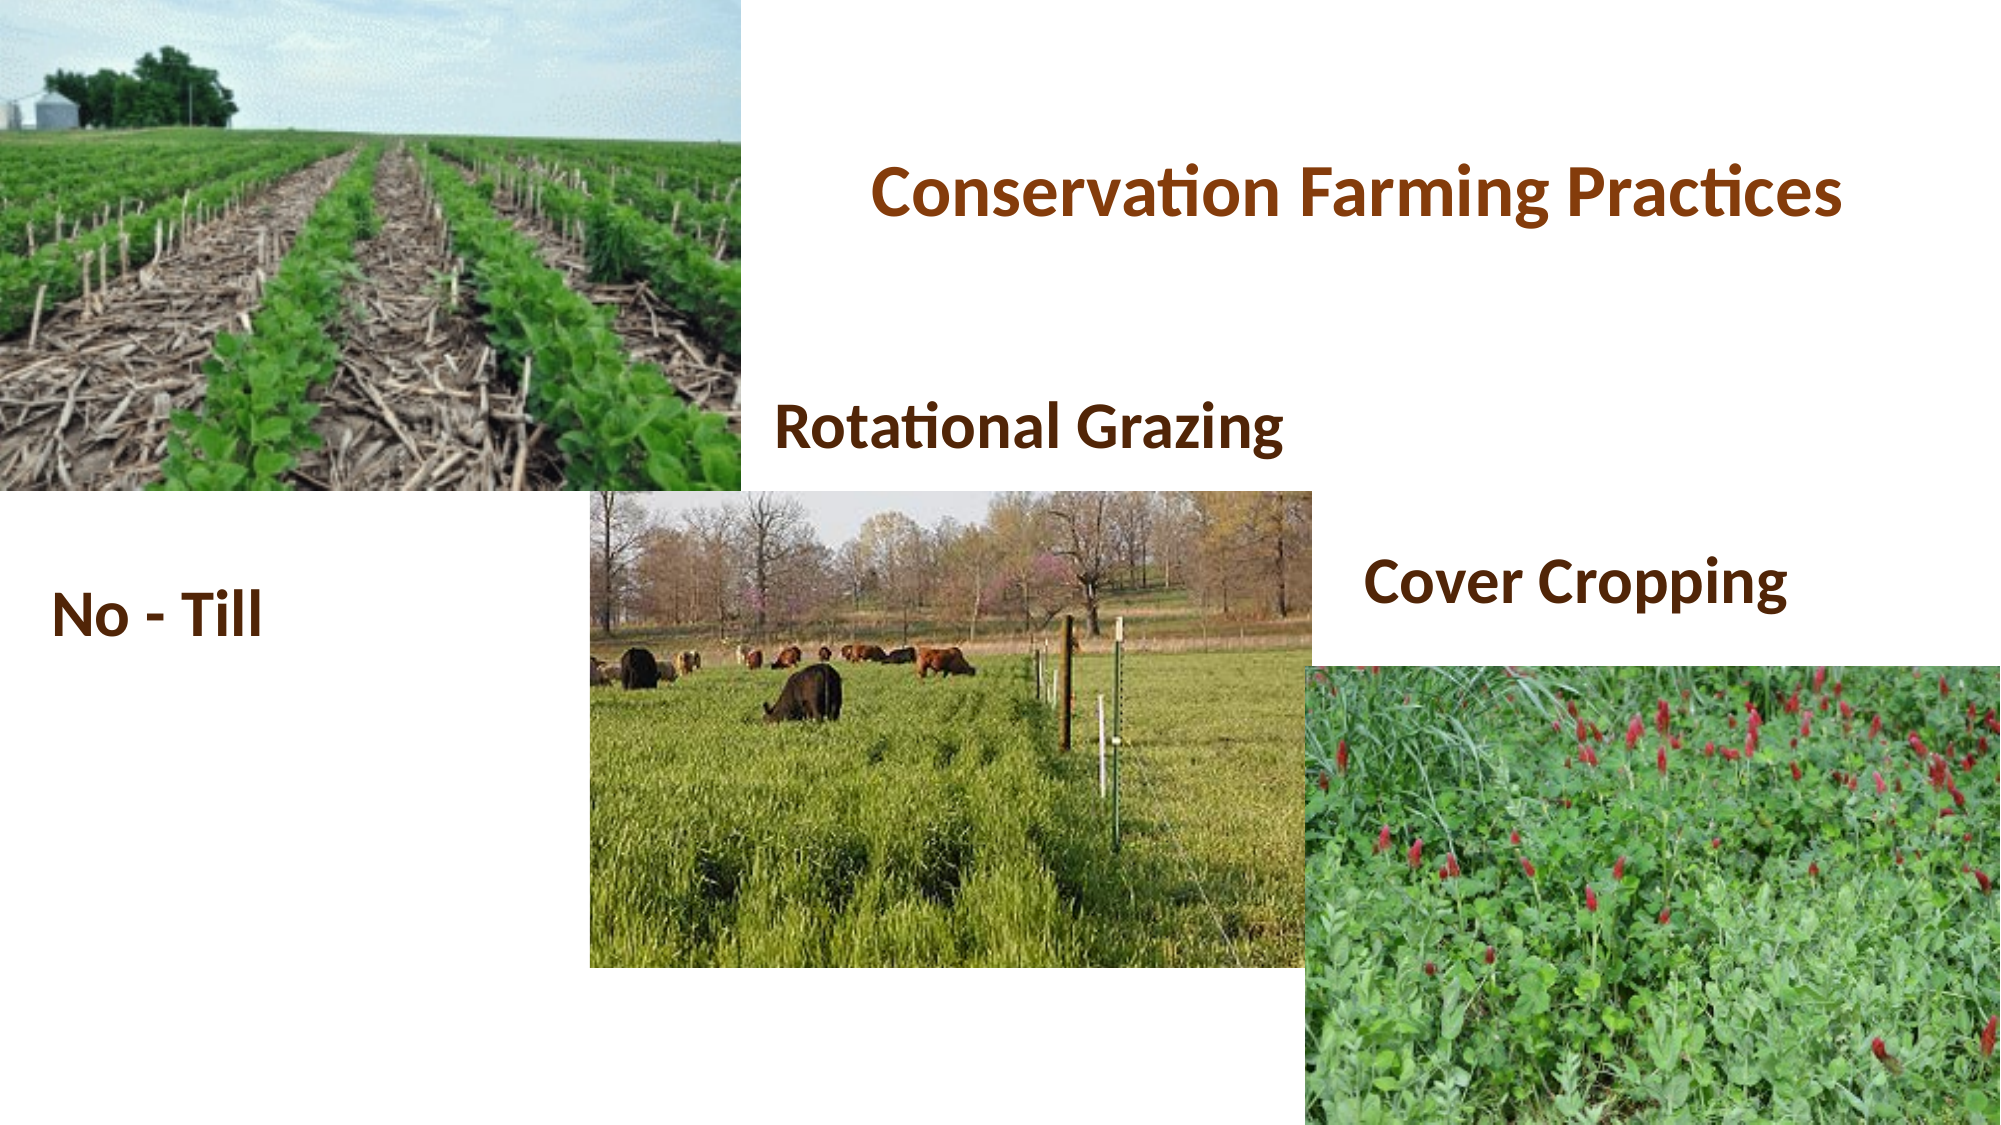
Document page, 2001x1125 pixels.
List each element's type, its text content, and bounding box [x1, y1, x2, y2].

text_box Cover Cropping [1350, 529, 2000, 625]
text_box Rotational Grazing [759, 374, 1317, 470]
picture [0, 0, 2000, 1125]
text_box Conservation Farming Practices [856, 134, 1929, 240]
text_box No - Till [36, 562, 368, 658]
